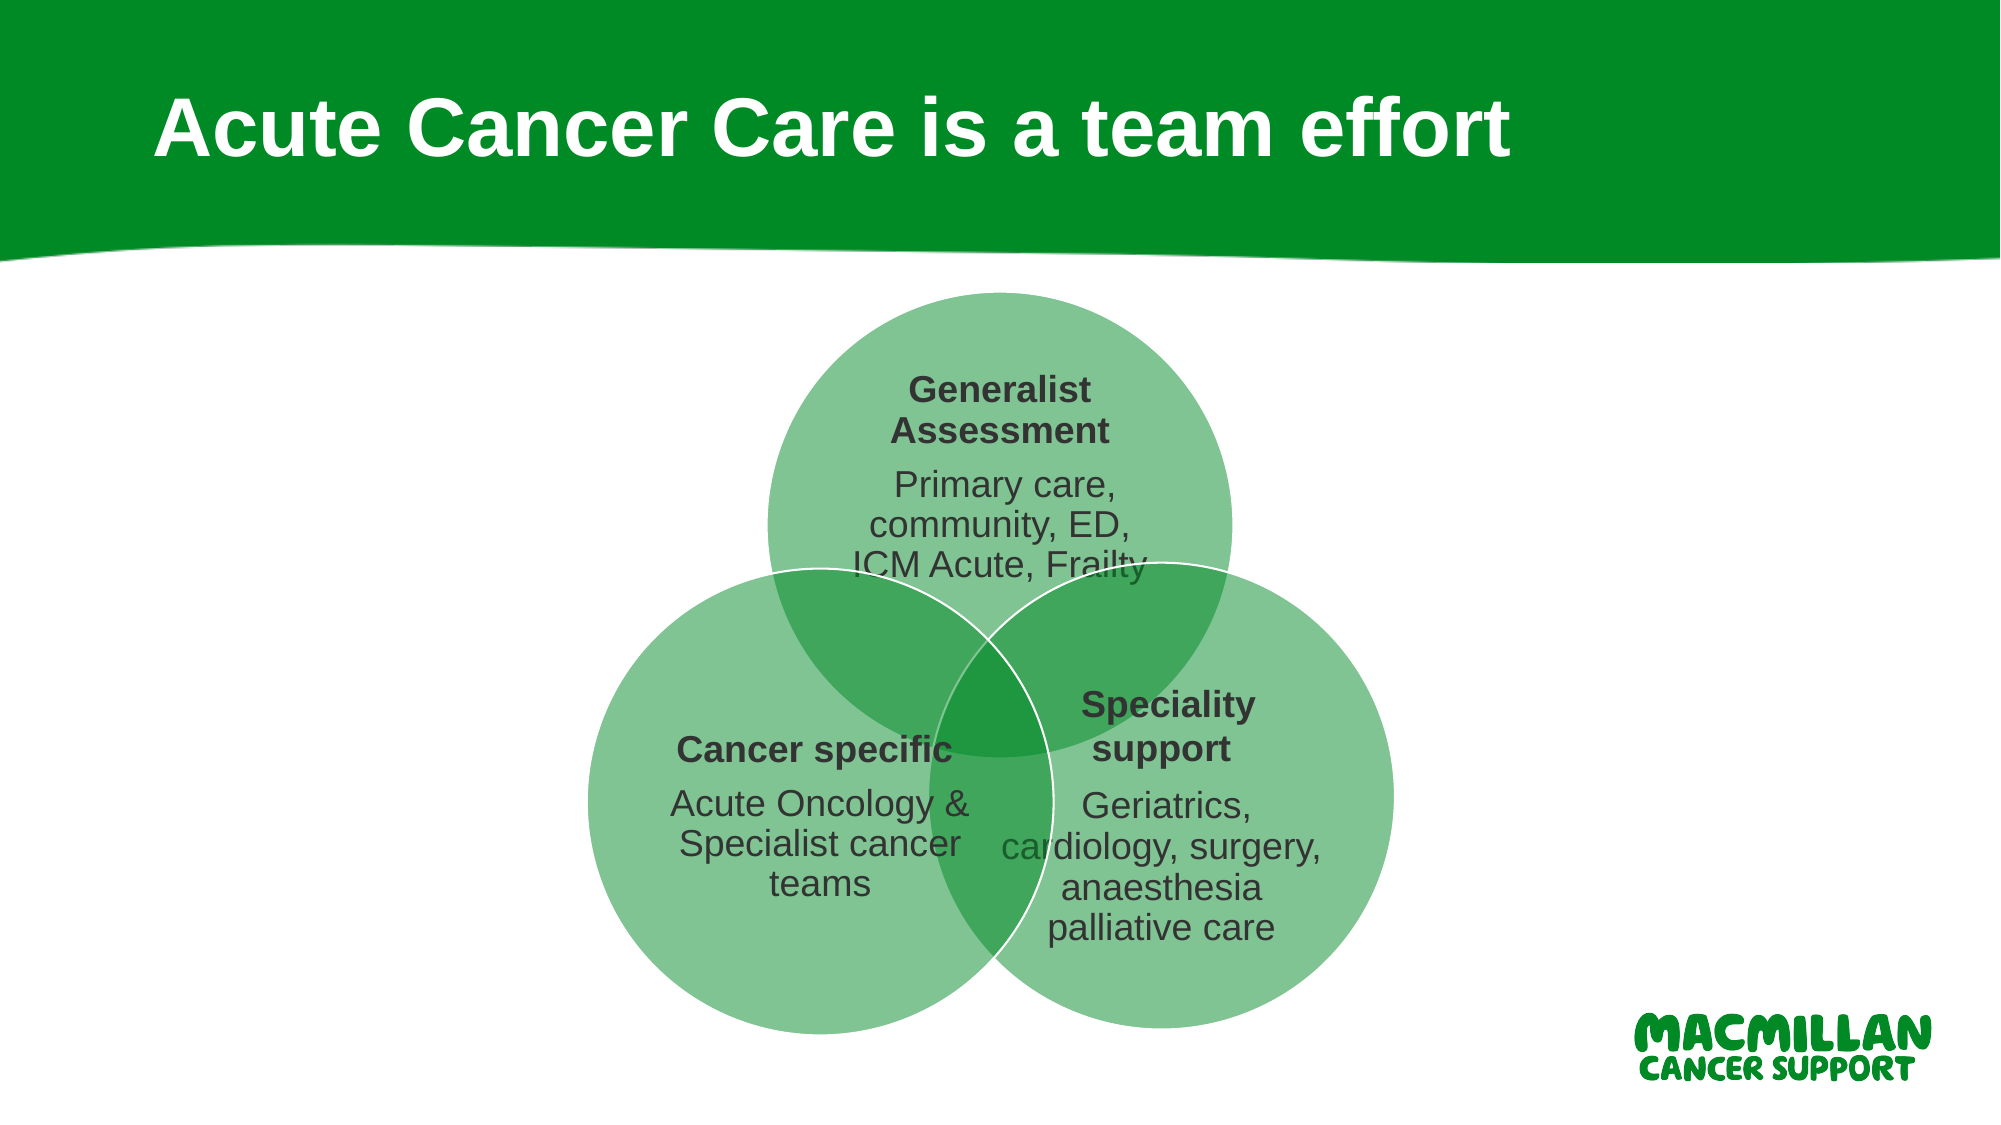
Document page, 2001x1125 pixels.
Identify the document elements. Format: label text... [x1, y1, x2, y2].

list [110, 268, 1890, 1073]
picture [1629, 1005, 1937, 1089]
title Acute Cancer Care is a team effort [137, 20, 1863, 239]
